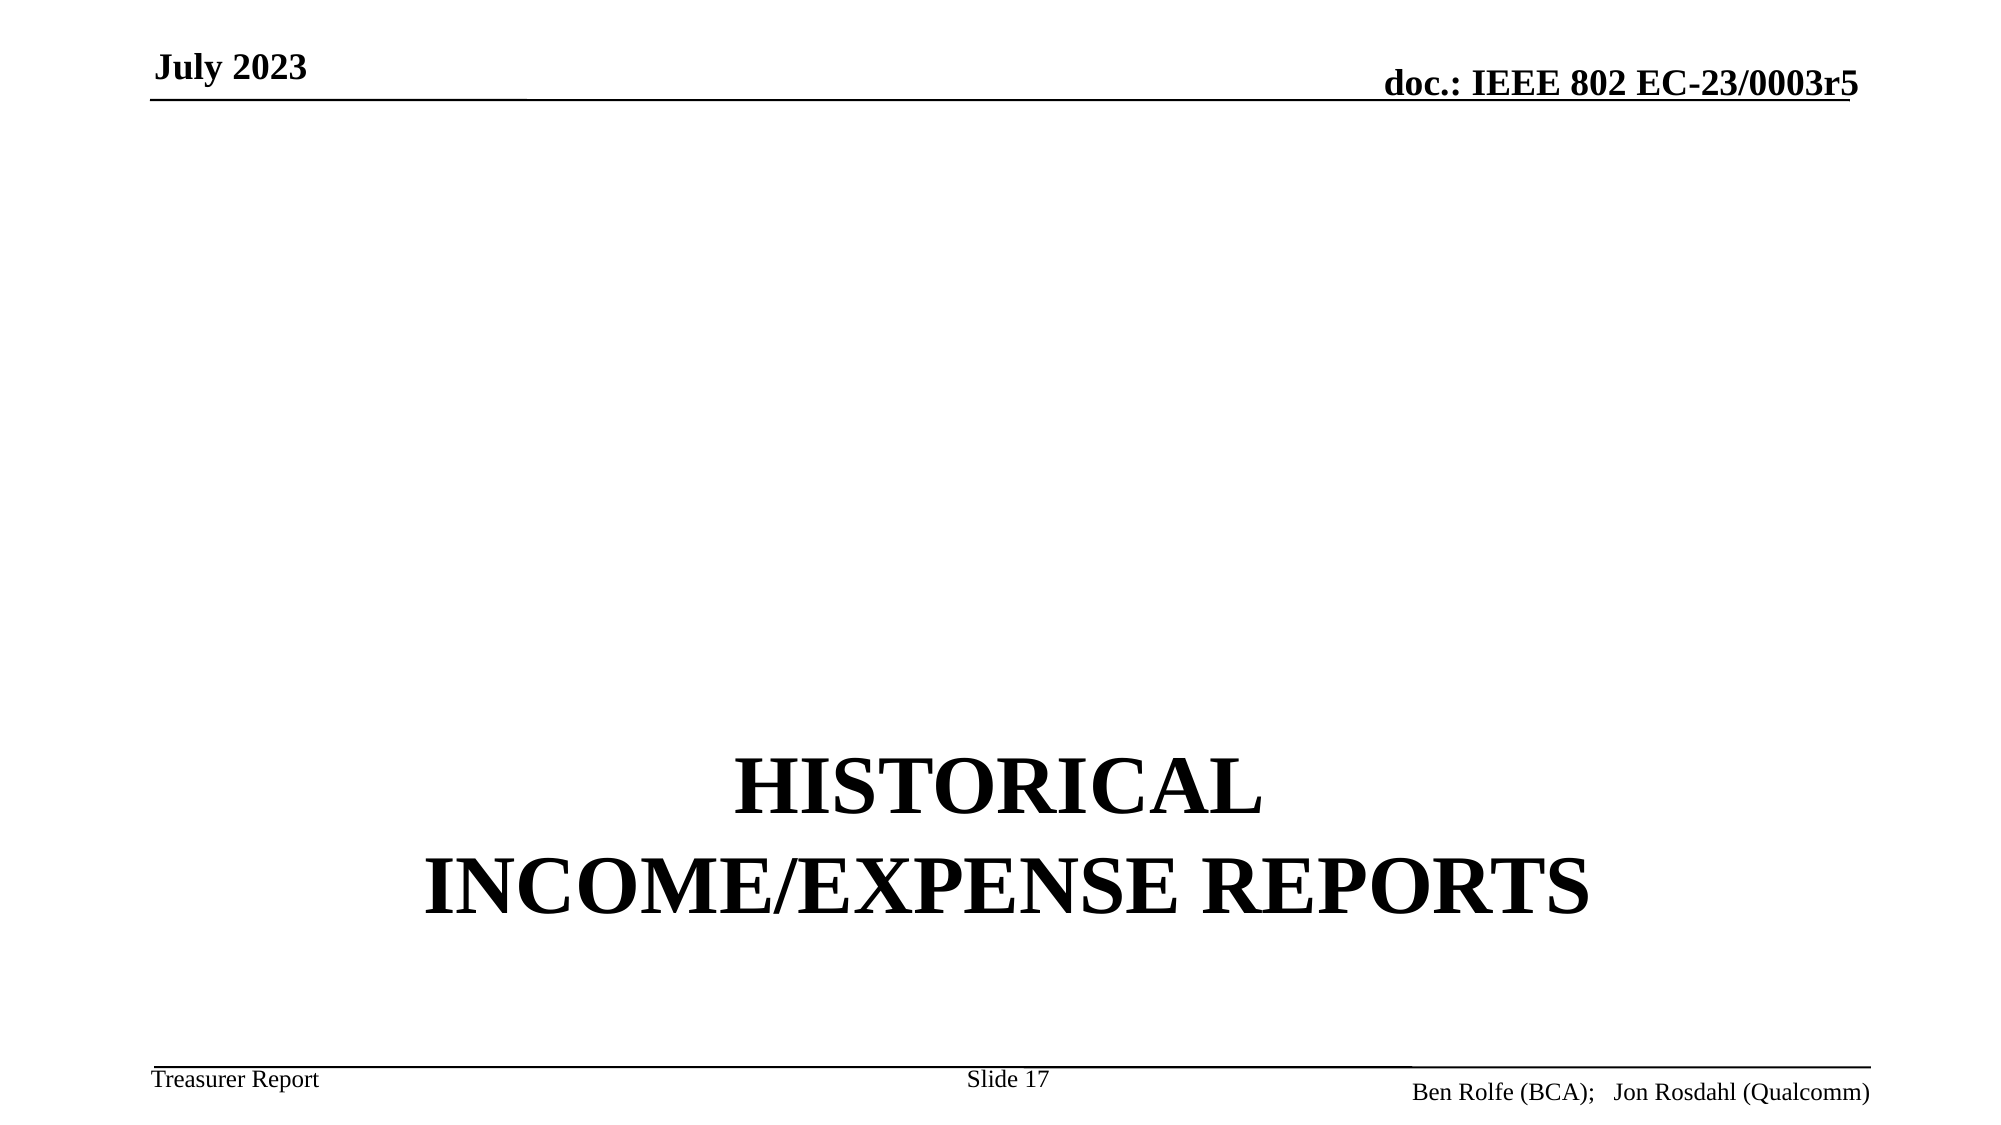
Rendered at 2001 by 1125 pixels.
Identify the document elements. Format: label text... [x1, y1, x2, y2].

slide_number Slide 17 [950, 1061, 1067, 1123]
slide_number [153, 42, 565, 88]
title Historical Income/Expense reports [157, 722, 1859, 947]
footer Ben Rolfe (BCA); Jon Rosdahl (Qualcomm) [1105, 1075, 1872, 1106]
